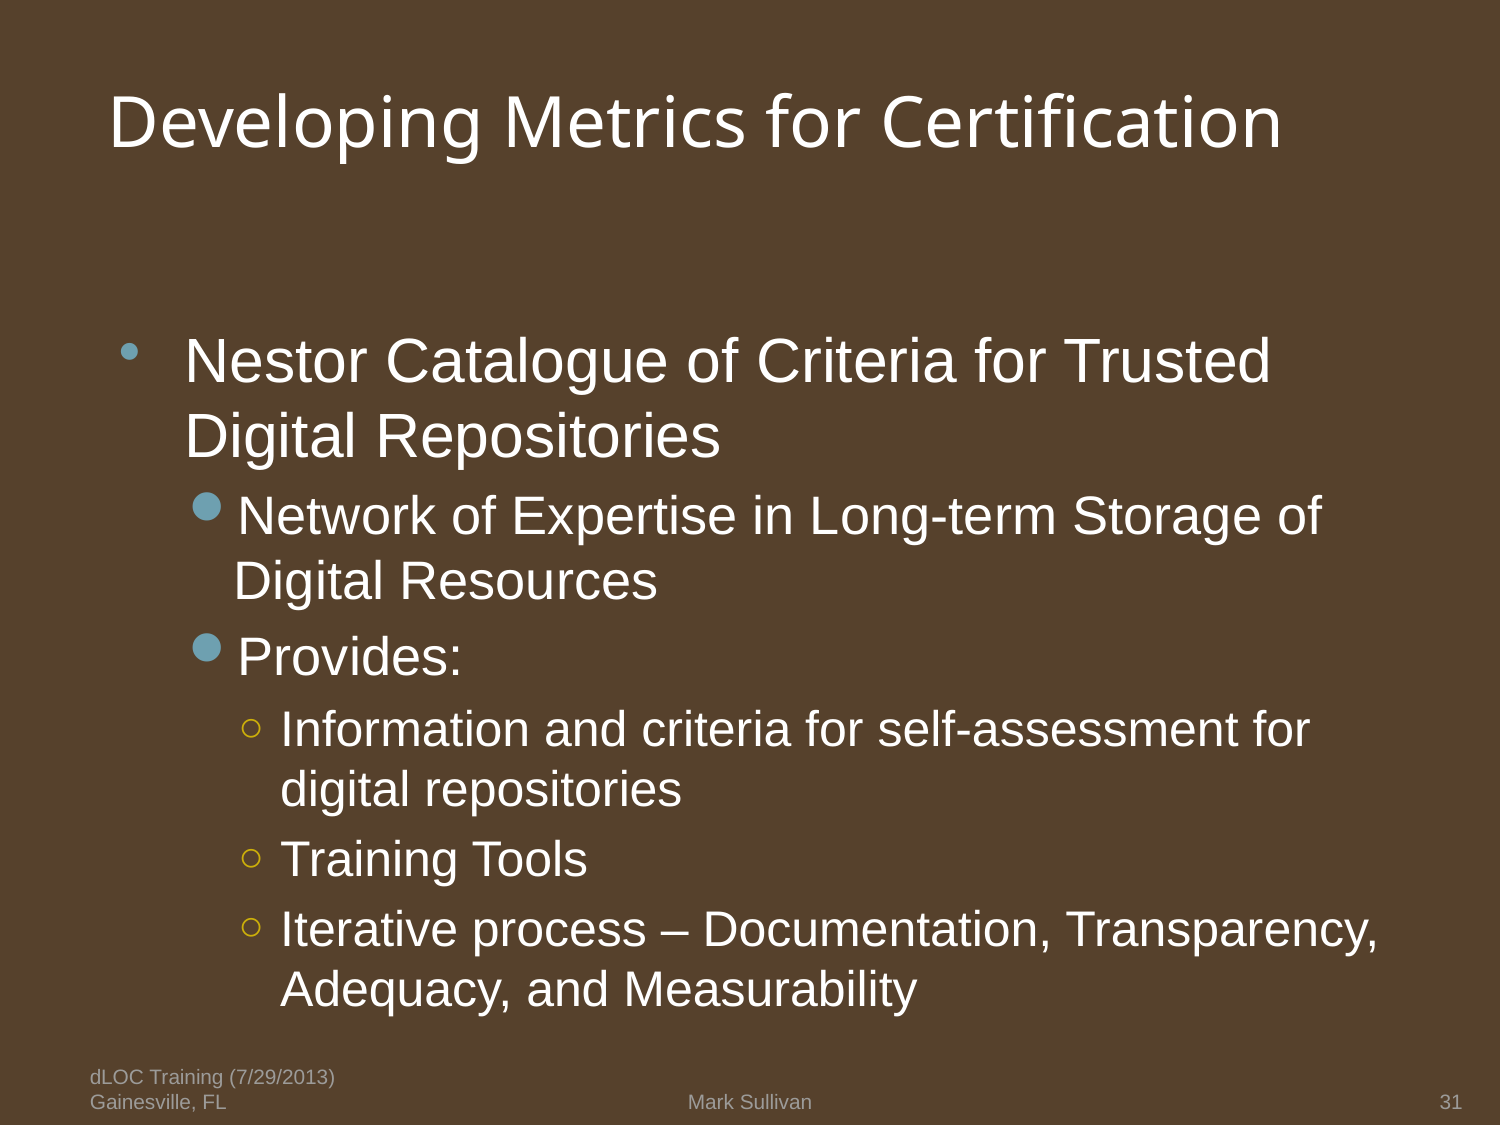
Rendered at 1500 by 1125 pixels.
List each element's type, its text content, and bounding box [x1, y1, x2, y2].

list Nestor Catalogue of Criteria for Trusted Digital Repositories Network of Expertise in Long-term Storage of Digital Resources Provides: Information and criteria for self-assessment for digital repositories Training Tools Iterative process – Documentation, Transparency, Adequacy, and Measurability [100, 312, 1438, 1050]
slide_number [75, 1053, 425, 1114]
footer Mark Sullivan [512, 1053, 988, 1114]
title Developing Metrics for Certification [100, 37, 1438, 200]
slide_number 31 [1337, 1053, 1463, 1114]
